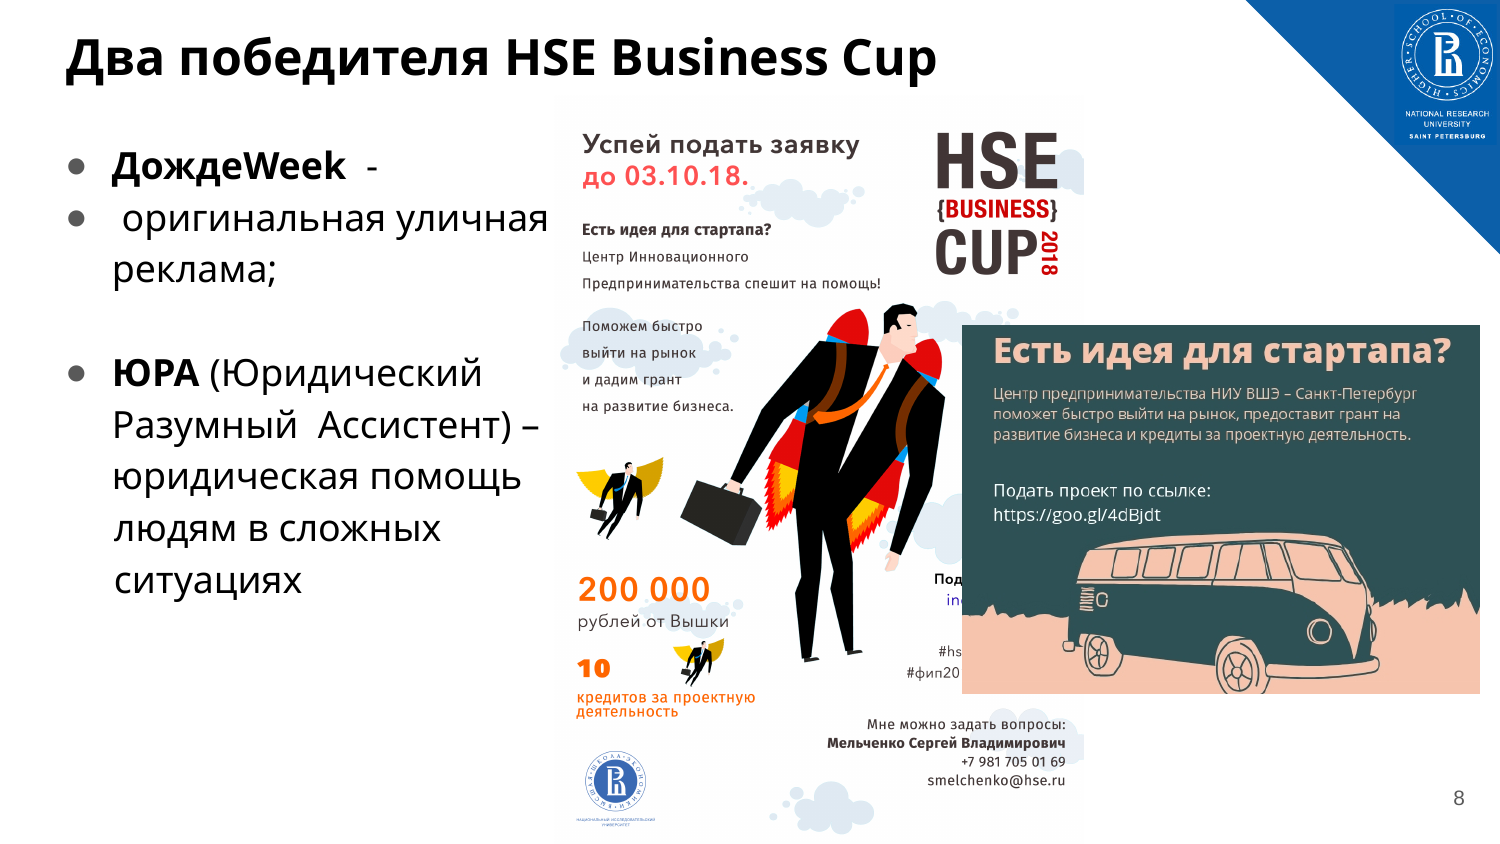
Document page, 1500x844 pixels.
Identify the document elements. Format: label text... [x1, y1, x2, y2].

list ДождеWeek - оригинальная уличная реклама; ЮРА (Юридический Разумный Ассистент) – юридическая помощь людям в сложных ситуациях [50, 120, 549, 513]
picture [554, 95, 1481, 844]
title Два победителя HSE Business Cup [51, 10, 1240, 105]
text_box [1245, 0, 1500, 255]
slide_number 8 [1389, 764, 1480, 830]
